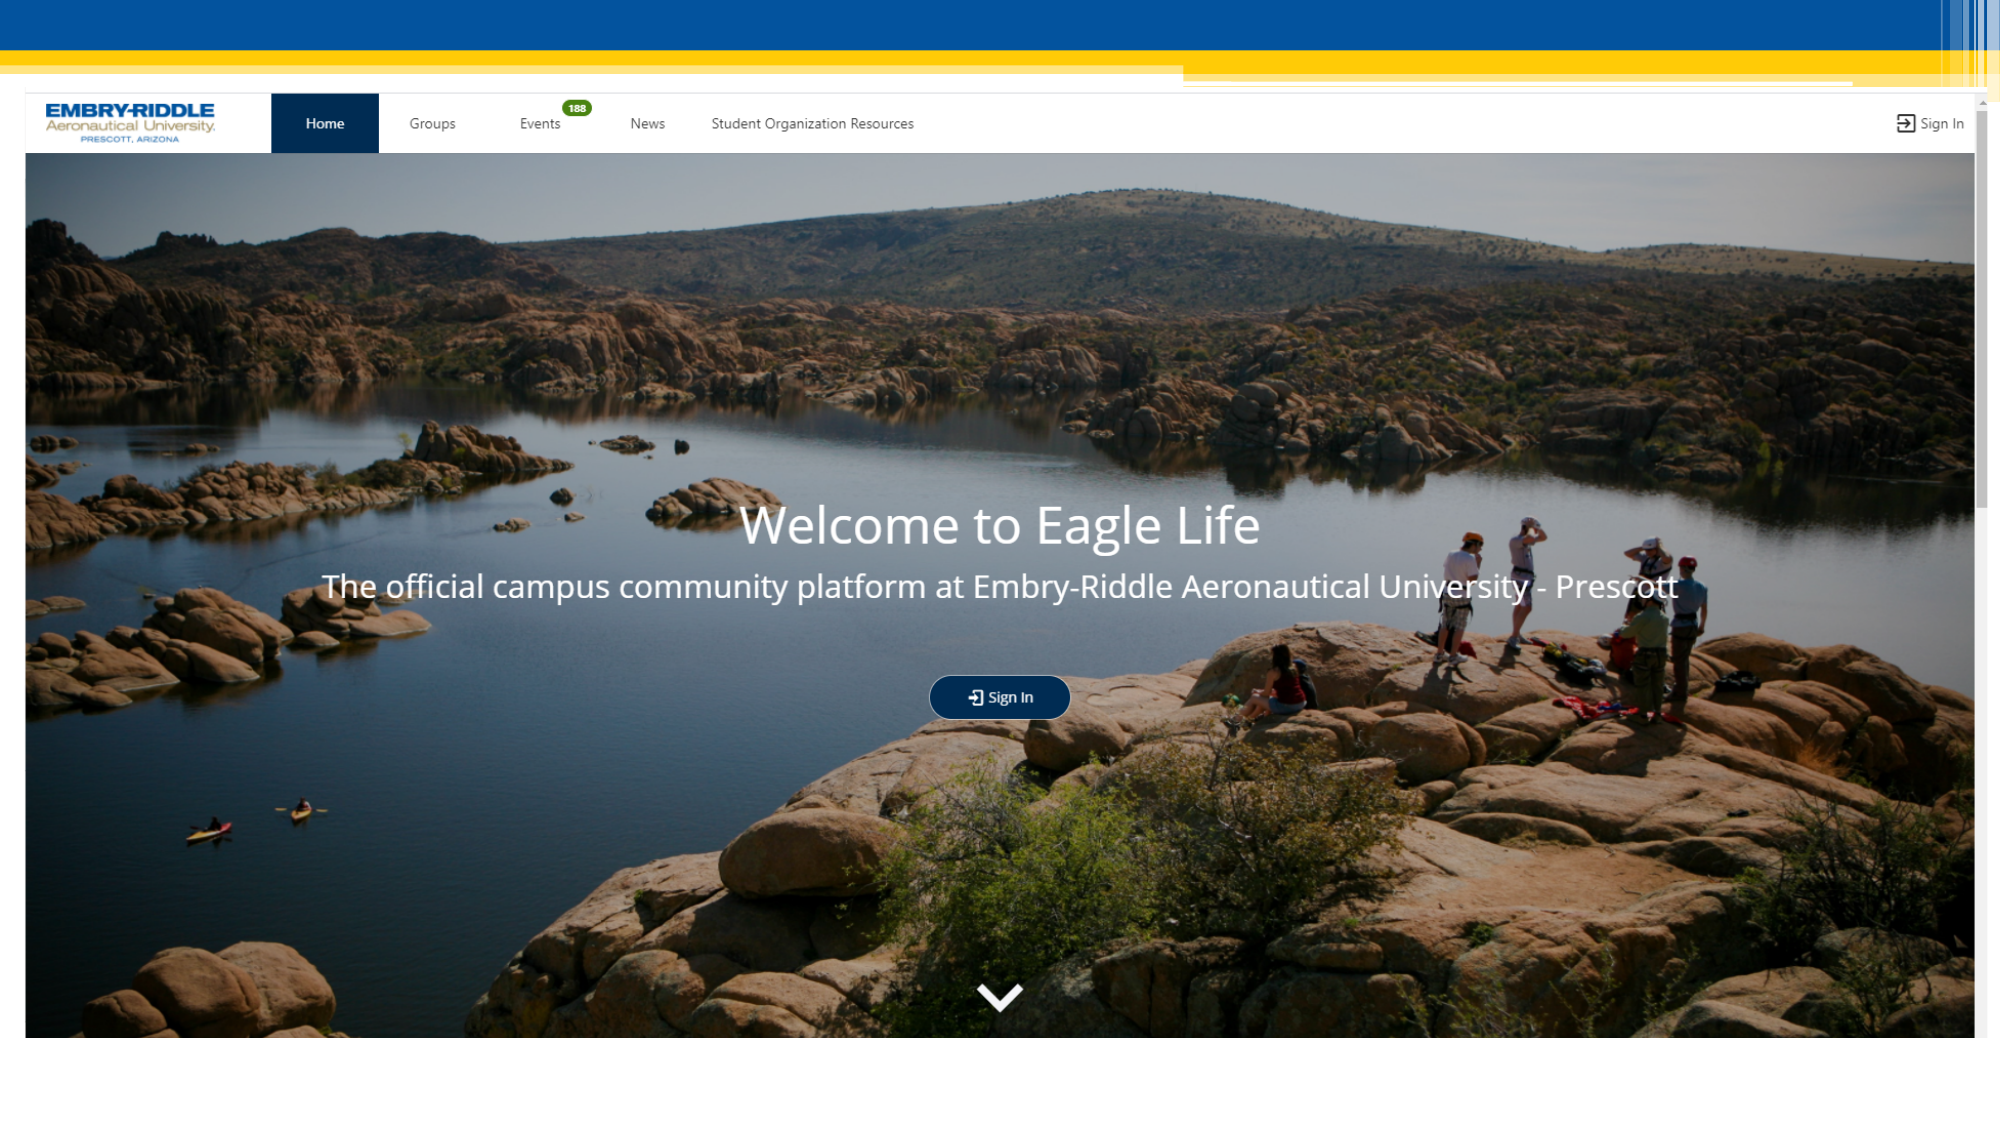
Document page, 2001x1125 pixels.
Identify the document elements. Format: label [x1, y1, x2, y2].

picture [24, 87, 1988, 1038]
